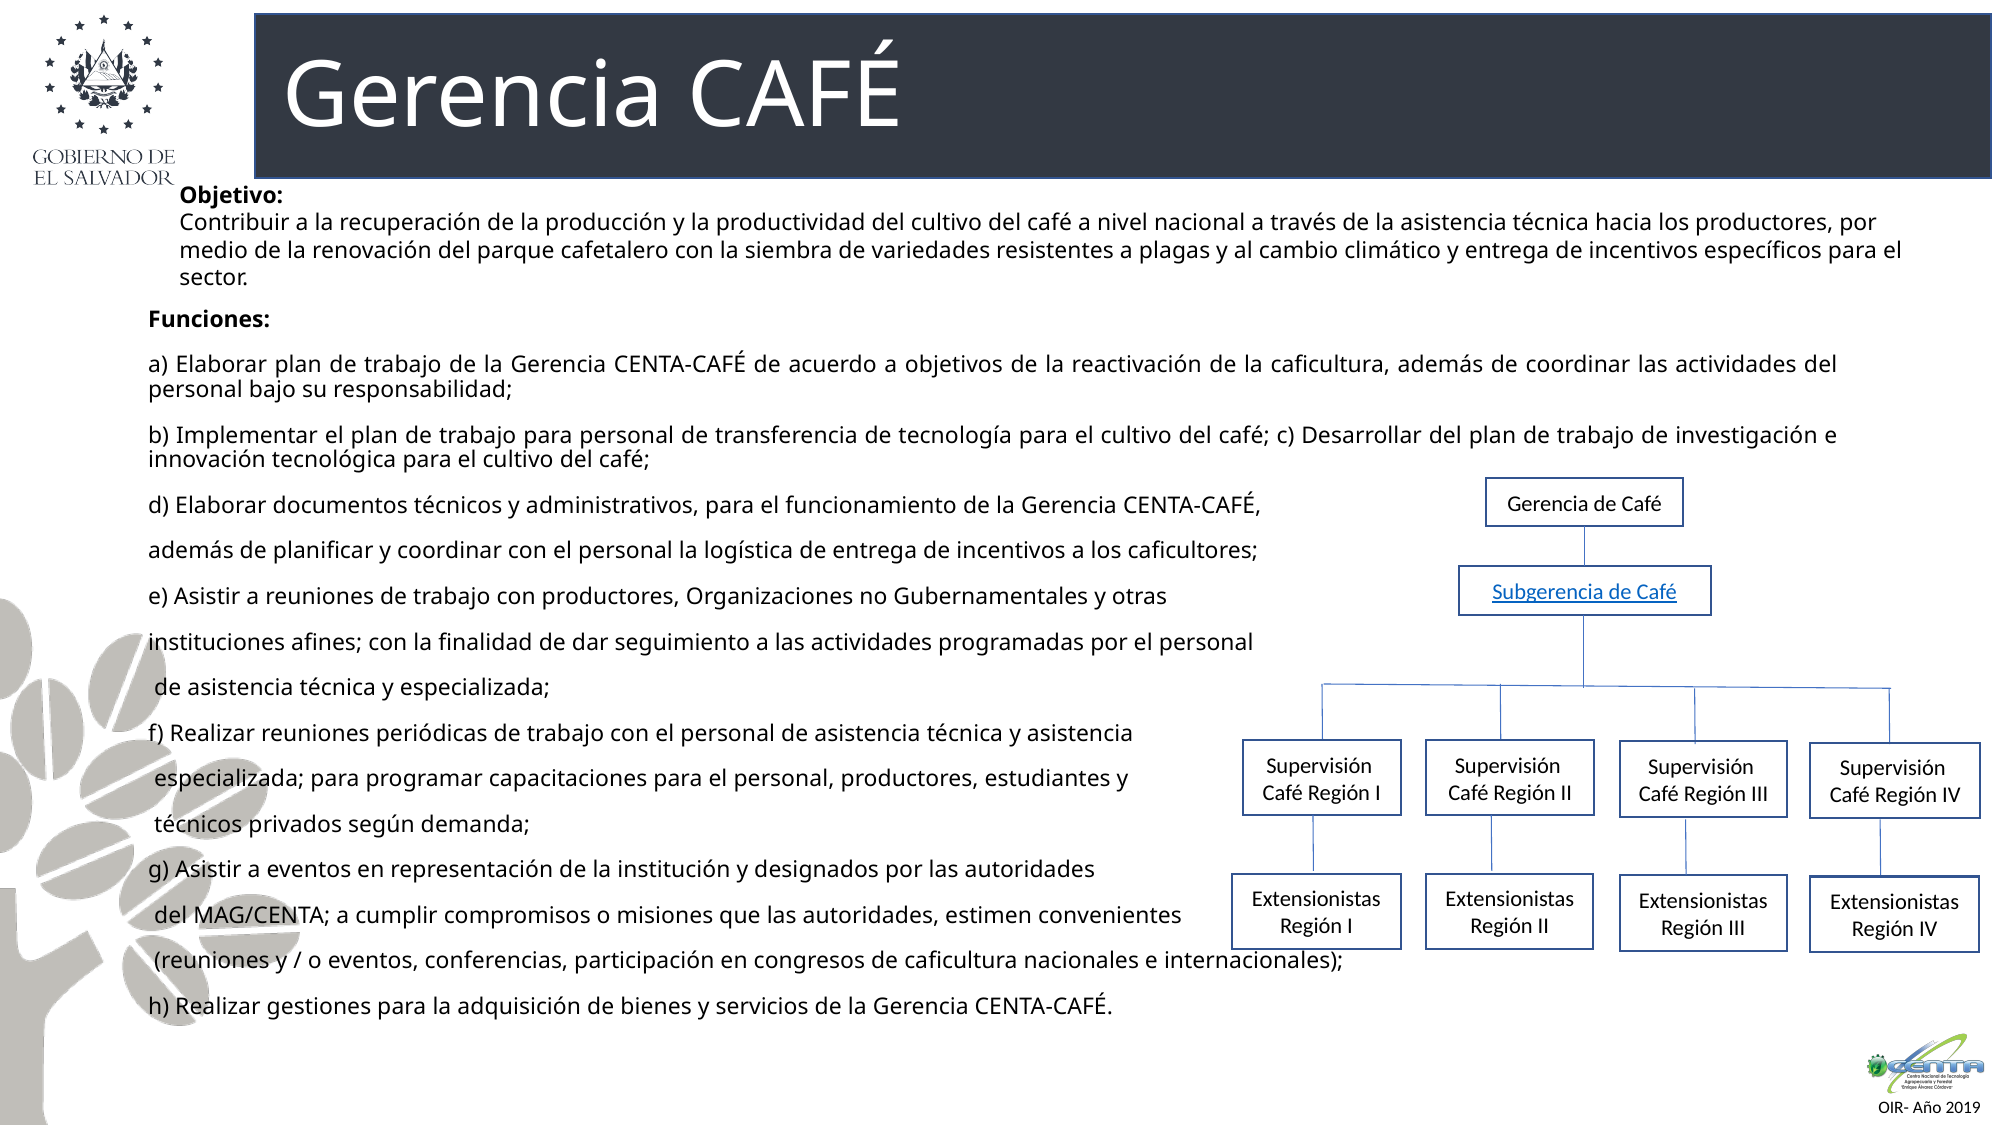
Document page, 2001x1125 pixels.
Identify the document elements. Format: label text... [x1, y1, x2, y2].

text_box Objetivo: Contribuir a la recuperación de la producción y la productividad del cultivo del café a nivel nacional a través de la asistencia técnica hacia los productores, por medio de la renovación del parque cafetalero con la siembra de variedades resistentes a plagas y al cambio climático y entrega de incentivos específicos para el sector. [164, 172, 1956, 298]
list Funciones: a) Elaborar plan de trabajo de la Gerencia CENTA-CAFÉ de acuerdo a objetivos de la reactivación de la caficultura, además de coordinar las actividades del personal bajo su responsabilidad; b) Implementar el plan de trabajo para personal de transferencia de tecnología para el cultivo del café; c) Desarrollar del plan de trabajo de investigación e innovación tecnológica para el cultivo del café; d) Elaborar documentos técnicos y administrativos, para el funcionamiento de la Gerencia CENTA-CAFÉ, además de planificar y coordinar con el personal la logística de entrega de incentivos a los caficultores; e) Asistir a reuniones de trabajo con productores, Organizaciones no Gubernamentales y otras instituciones afines; con la finalidad de dar seguimiento a las actividades programadas por el personal de asistencia técnica y especializada; f) Realizar reuniones periódicas de trabajo con el personal de asistencia técnica y asistencia especializada; para programar capacitaciones para el personal, productores, estudiantes y técnicos privados según demanda; g) Asistir a eventos en representación de la institución y designados por las autoridades del MAG/CENTA; a cumplir compromisos o misiones que las autoridades, estimen convenientes (reuniones y / o eventos, conferencias, participación en congresos de caficultura nacionales e internacionales); h) Realizar gestiones para la adquisición de bienes y servicios de la Gerencia CENTA-CAFÉ. [133, 300, 1856, 982]
picture [33, 14, 175, 185]
title Gerencia CAFÉ [267, 40, 1955, 153]
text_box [1232, 477, 1981, 953]
picture [1855, 1021, 2000, 1106]
picture [0, 598, 300, 1125]
text_box OIR- Año 2019 [1863, 1106, 2000, 1125]
